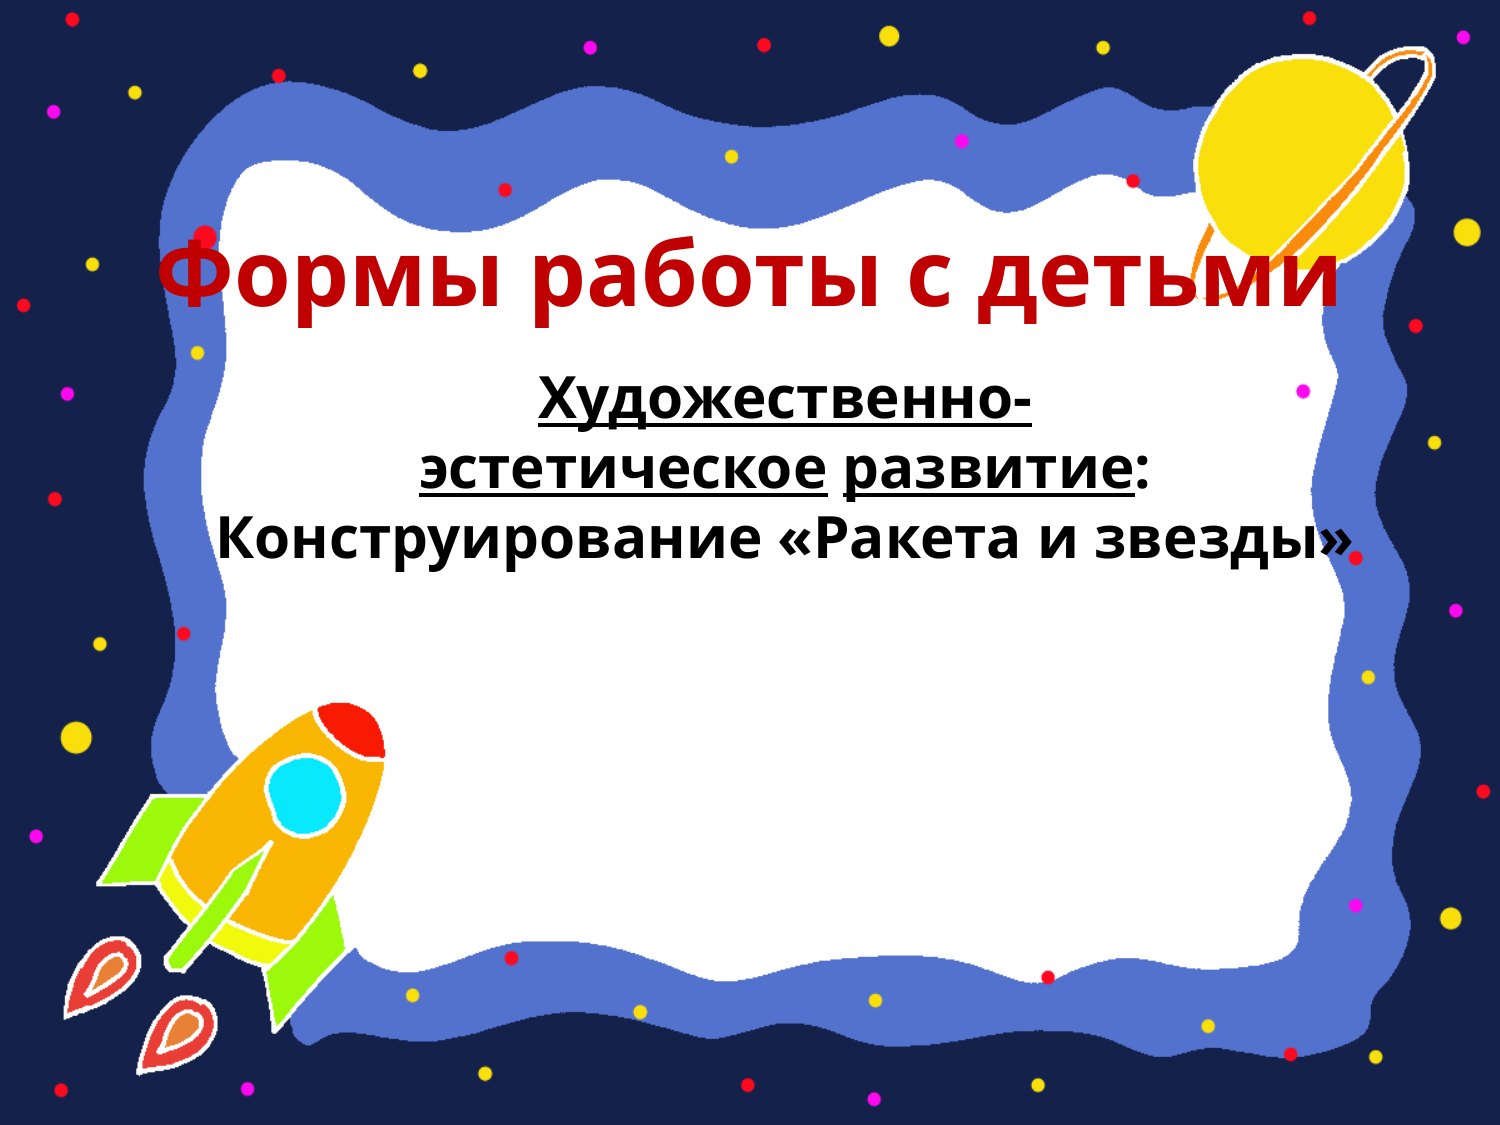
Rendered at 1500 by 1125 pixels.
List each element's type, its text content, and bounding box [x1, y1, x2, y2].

picture [0, 0, 1500, 1125]
title Формы работы с детьми [75, 152, 1425, 387]
text_box Художественно-эстетическое развитие: Конструирование «Ракета и звезды» [199, 352, 1371, 578]
